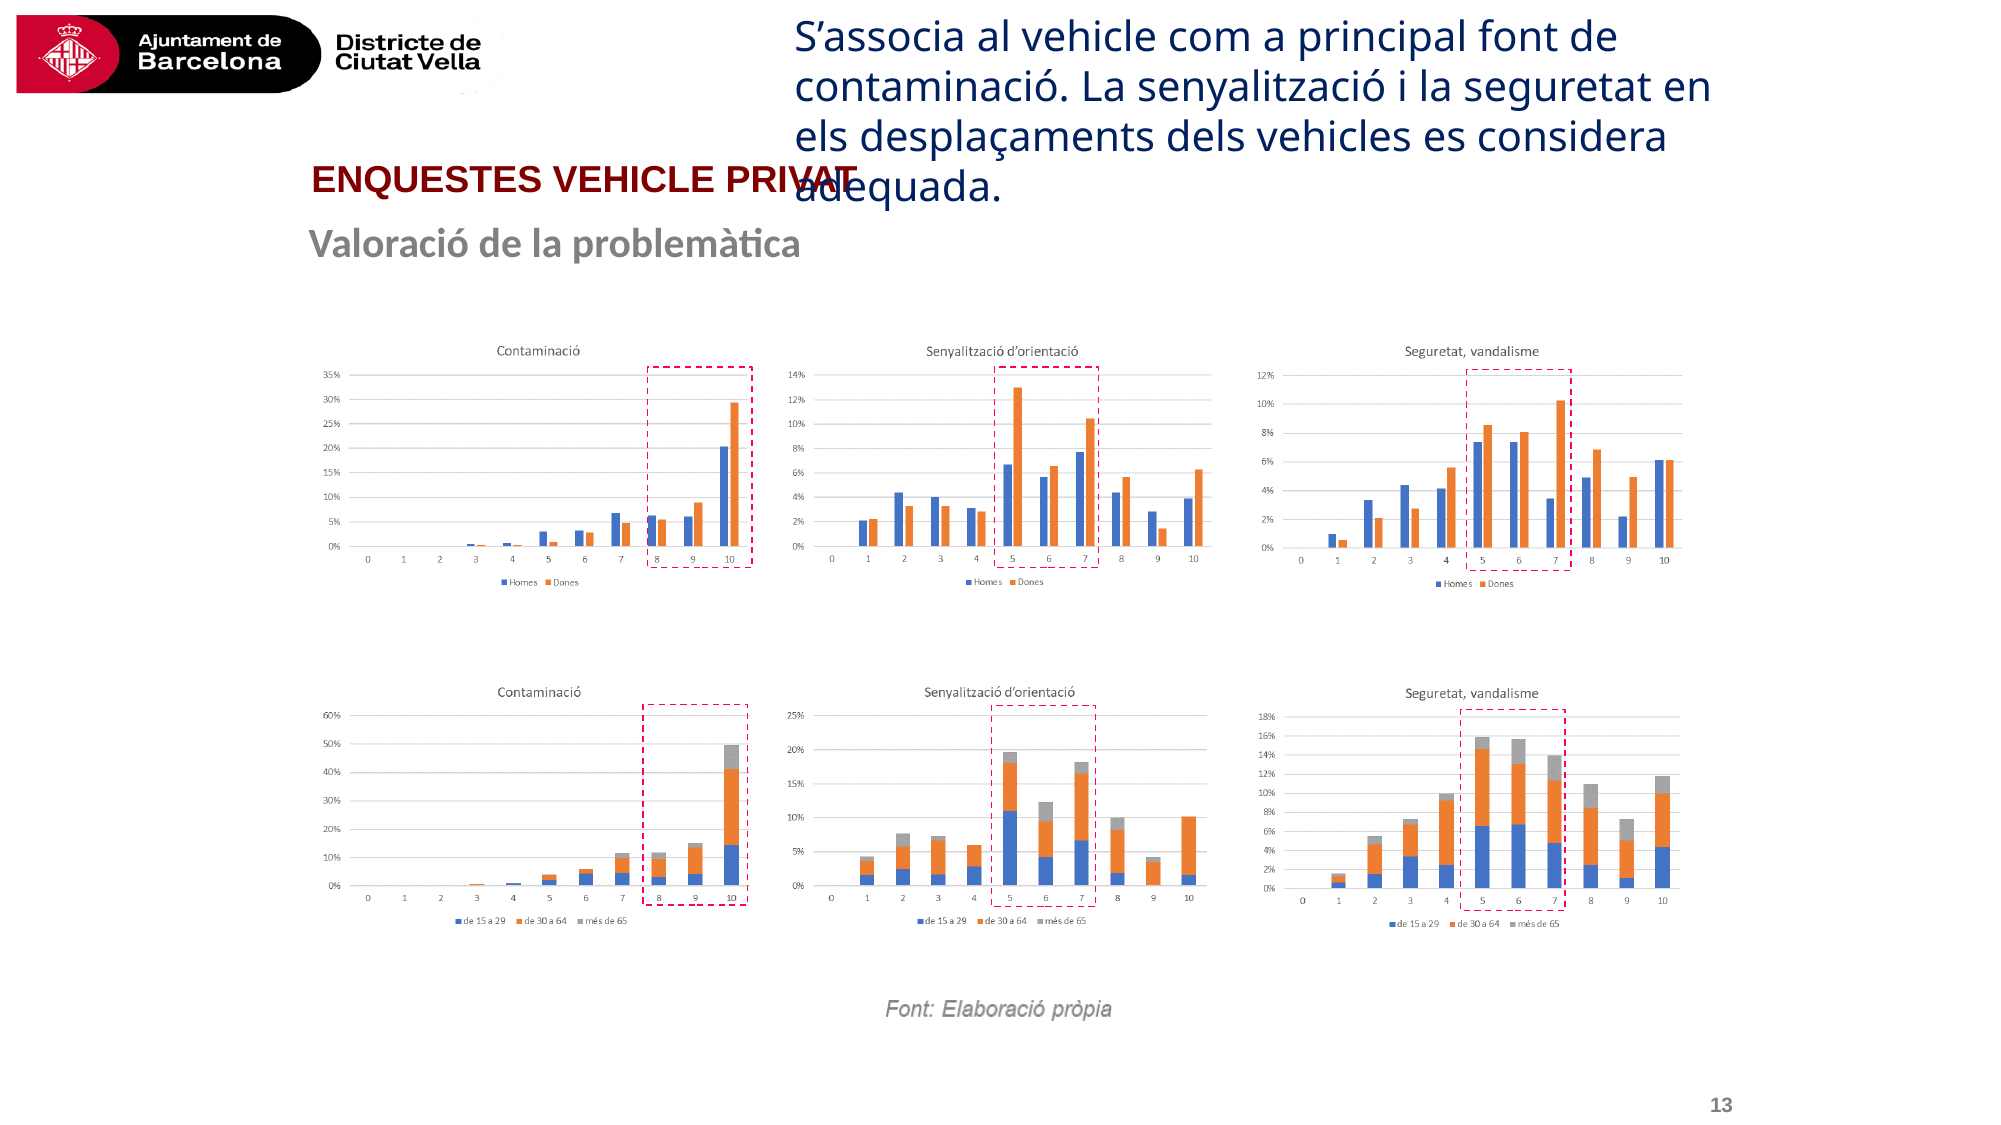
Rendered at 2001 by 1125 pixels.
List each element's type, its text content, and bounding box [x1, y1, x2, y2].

text_box 13 [1686, 1084, 1748, 1125]
picture [8, 6, 524, 102]
picture [870, 987, 1130, 1036]
text_box S’associa al vehicle com a principal font de contaminació. La senyalització i la seguretat en els desplaçaments dels vehicles es considera adequada. [779, 2, 1751, 218]
text_box ENQUESTES VEHICLE PRIVAT [296, 147, 779, 207]
text_box Valoració de la problemàtica [294, 208, 1636, 273]
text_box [315, 331, 1696, 941]
